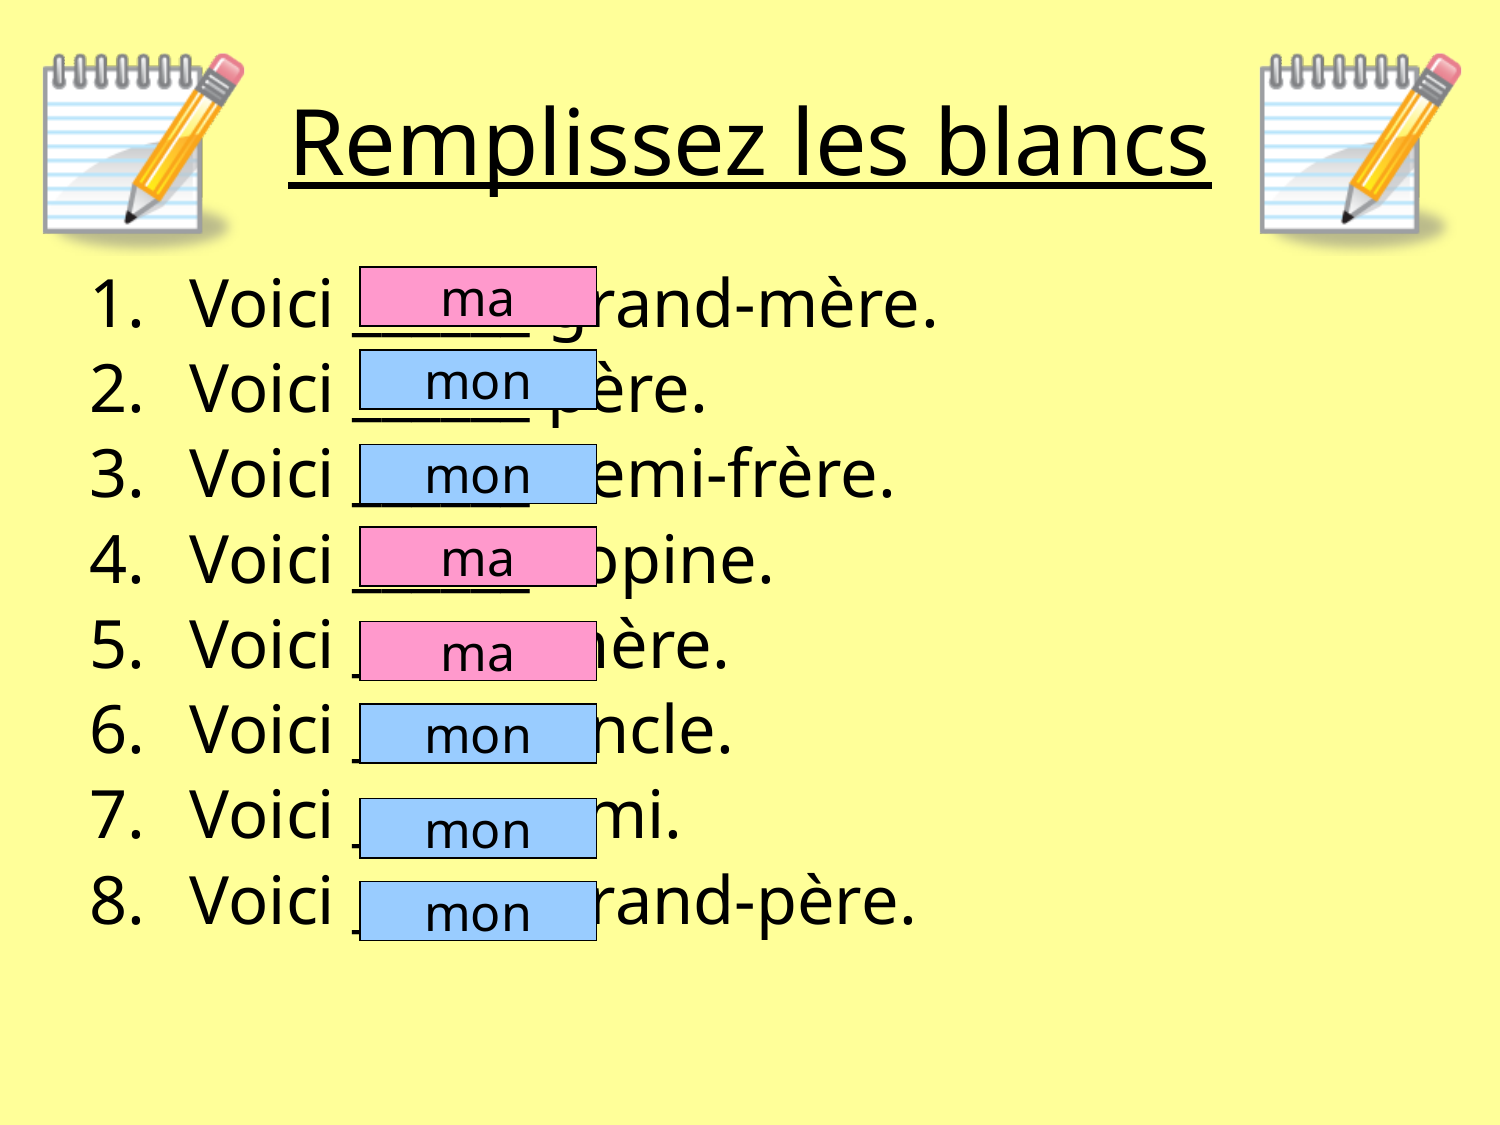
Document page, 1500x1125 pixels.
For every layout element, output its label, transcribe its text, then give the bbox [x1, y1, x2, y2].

text_box ma [360, 621, 597, 681]
title Remplissez les blancs [254, 44, 1246, 233]
text_box ma [360, 527, 597, 587]
text_box mon [360, 798, 597, 858]
text_box mon [360, 881, 597, 941]
text_box ma [360, 267, 597, 327]
picture [29, 30, 254, 256]
list Voici ______ grand-mère. Voici ______ père. Voici ______ demi-frère. Voici ______ copine. Voici ______ mère. Voici ______ oncle. Voici ______ ami. Voici ______ grand-père. [74, 262, 1426, 1006]
picture [1246, 30, 1471, 256]
text_box mon [360, 350, 597, 410]
text_box mon [360, 444, 597, 504]
text_box mon [360, 704, 597, 764]
